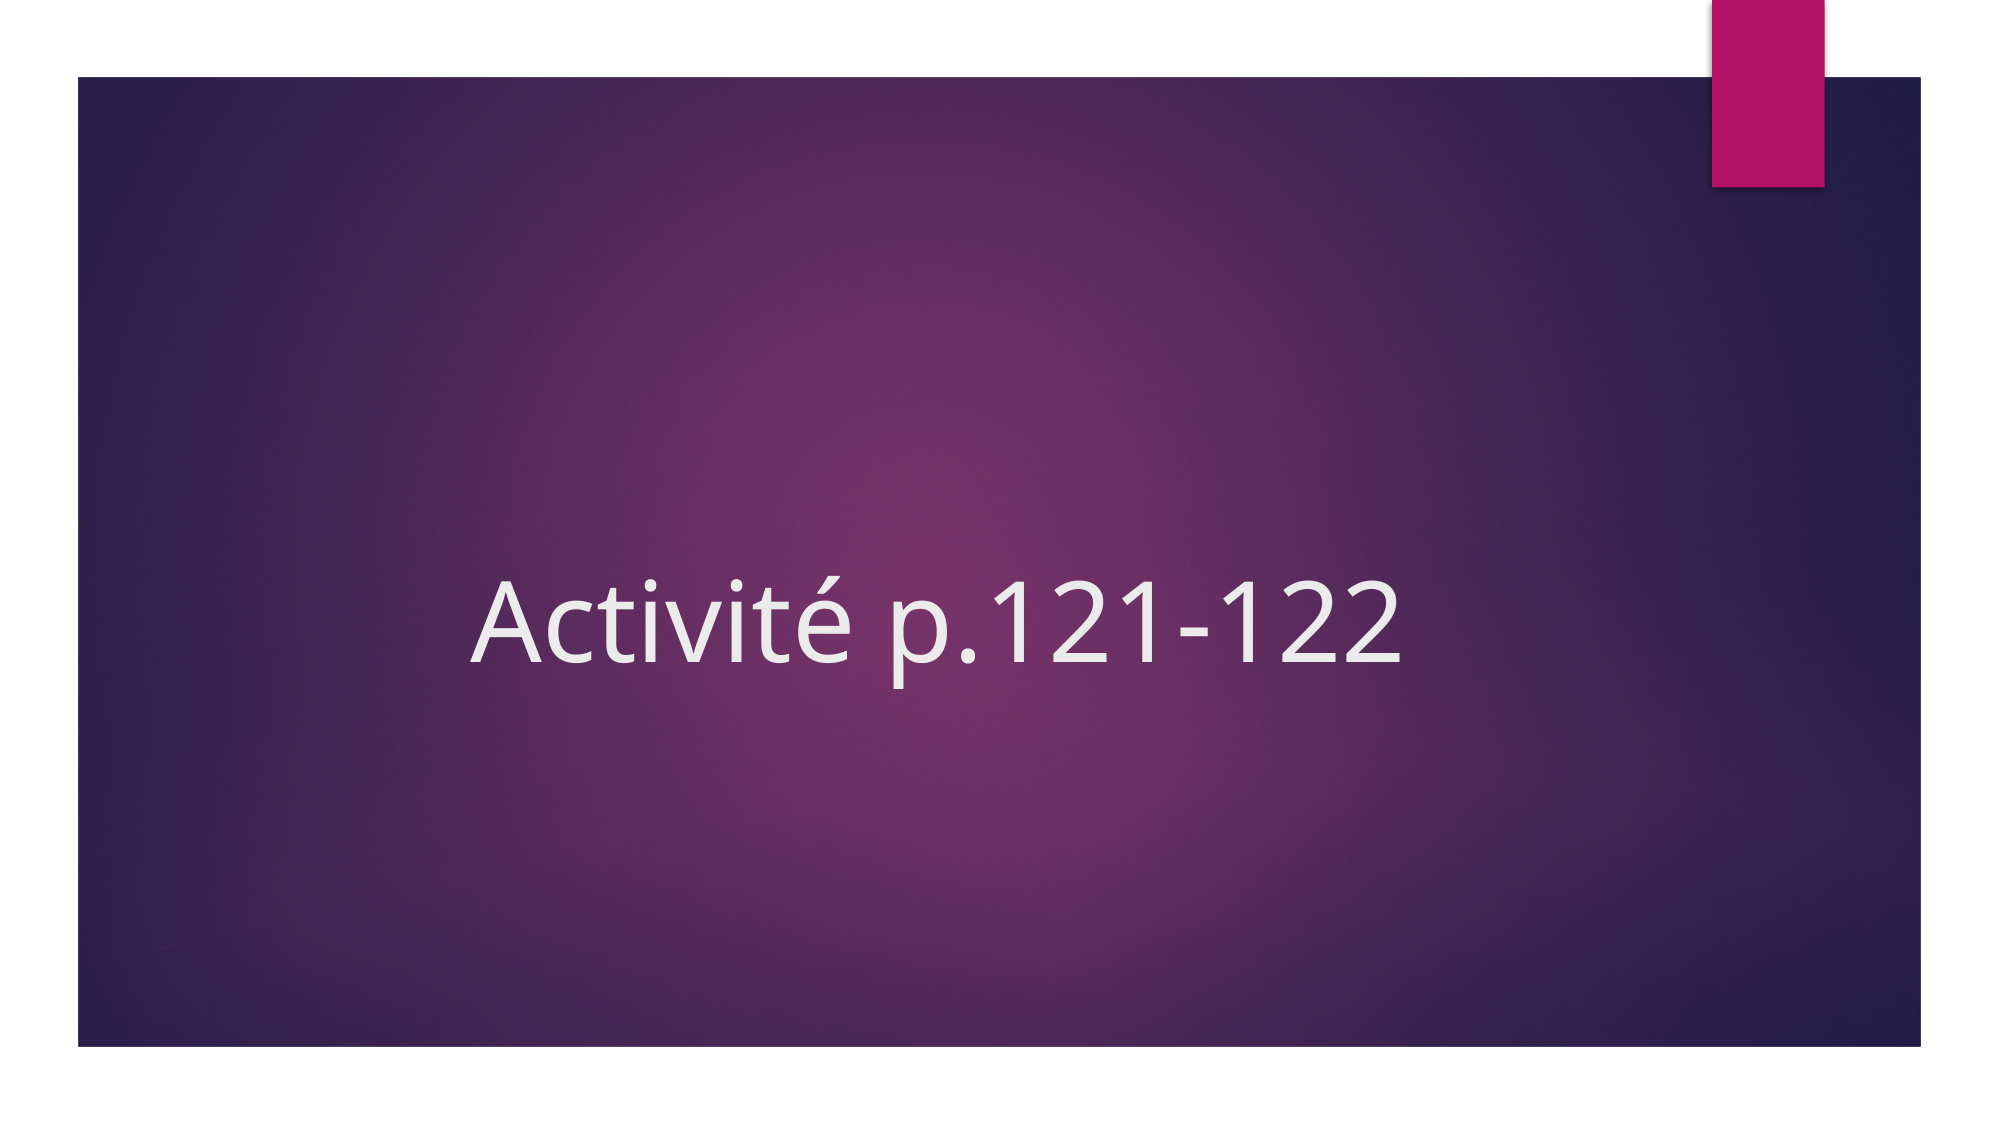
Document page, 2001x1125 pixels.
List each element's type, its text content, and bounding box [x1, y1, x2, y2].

title Activité p.121-122 [221, 253, 1670, 693]
